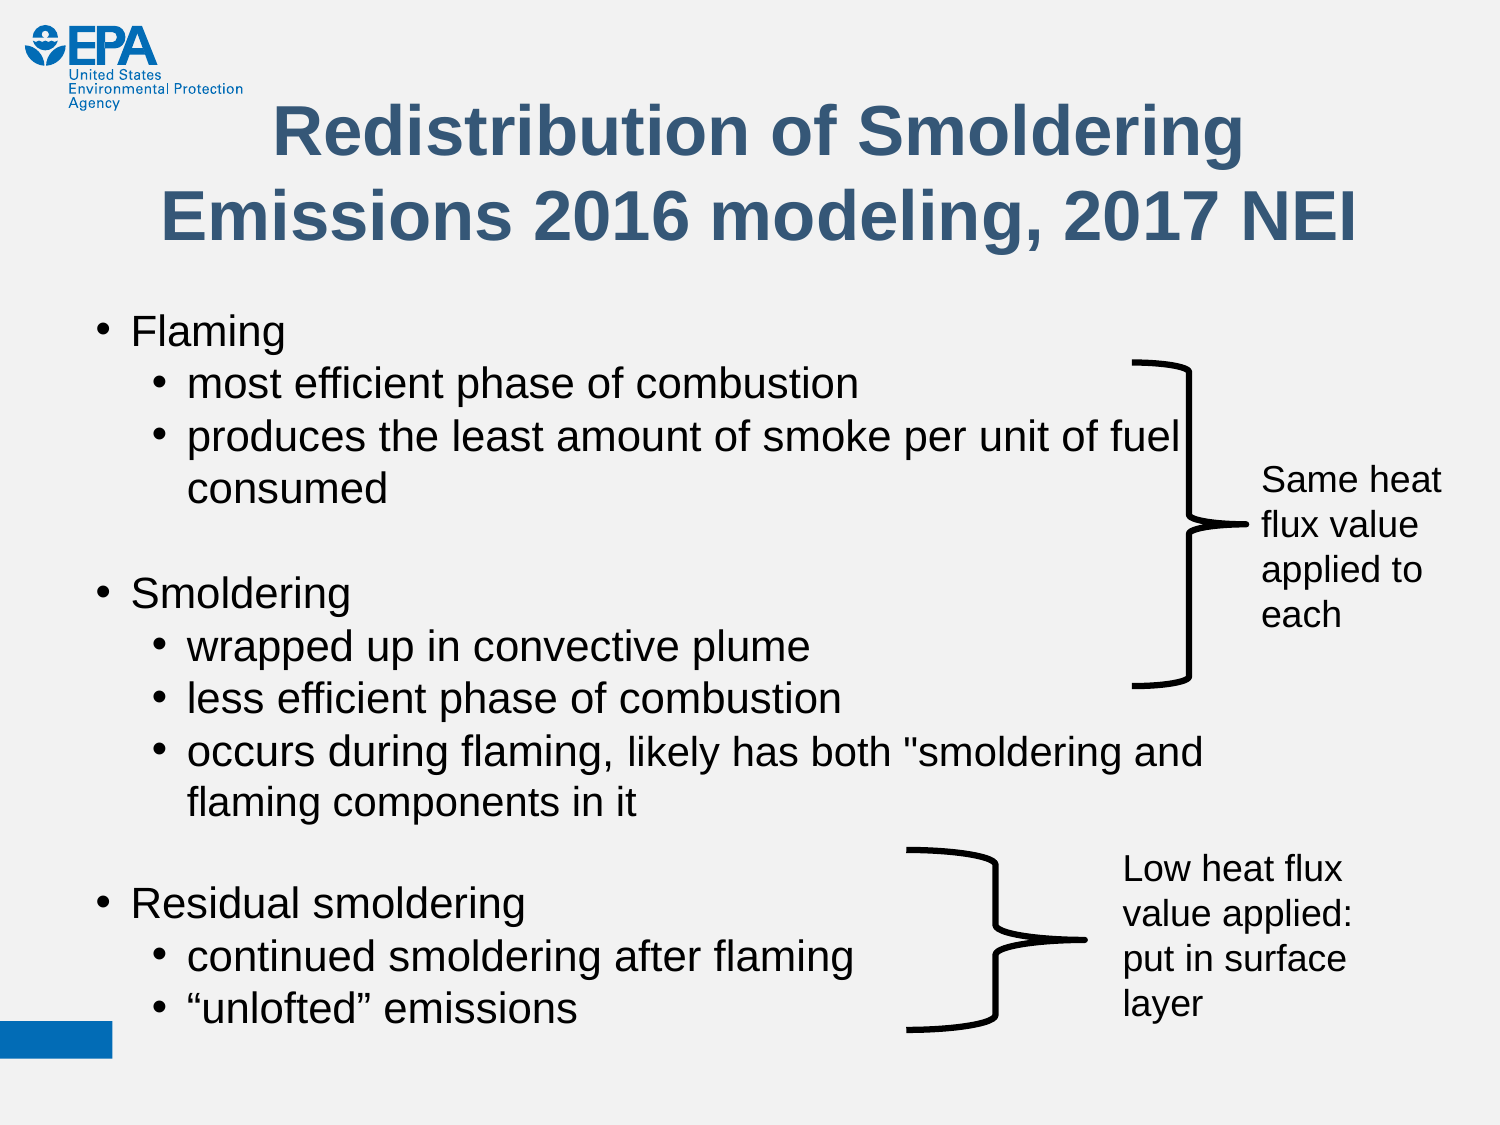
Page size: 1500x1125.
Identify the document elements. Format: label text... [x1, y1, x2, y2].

text_box Low heat flux value applied: put in surface layer [1107, 836, 1420, 1032]
text_box Flaming most efficient phase of combustion produces the least amount of smoke per unit of fuel consumed Smoldering wrapped up in convective plume less efficient phase of combustion occurs during flaming, likely has both "smoldering and flaming components in it Residual smoldering continued smoldering after flaming “unlofted” emissions [80, 249, 1247, 1125]
text_box Same heat flux value applied to each [1246, 447, 1500, 643]
title Redistribution of Smoldering Emissions 2016 modeling, 2017 NEI [99, 77, 1420, 290]
text_box [906, 849, 1086, 1031]
text_box [1131, 361, 1246, 687]
